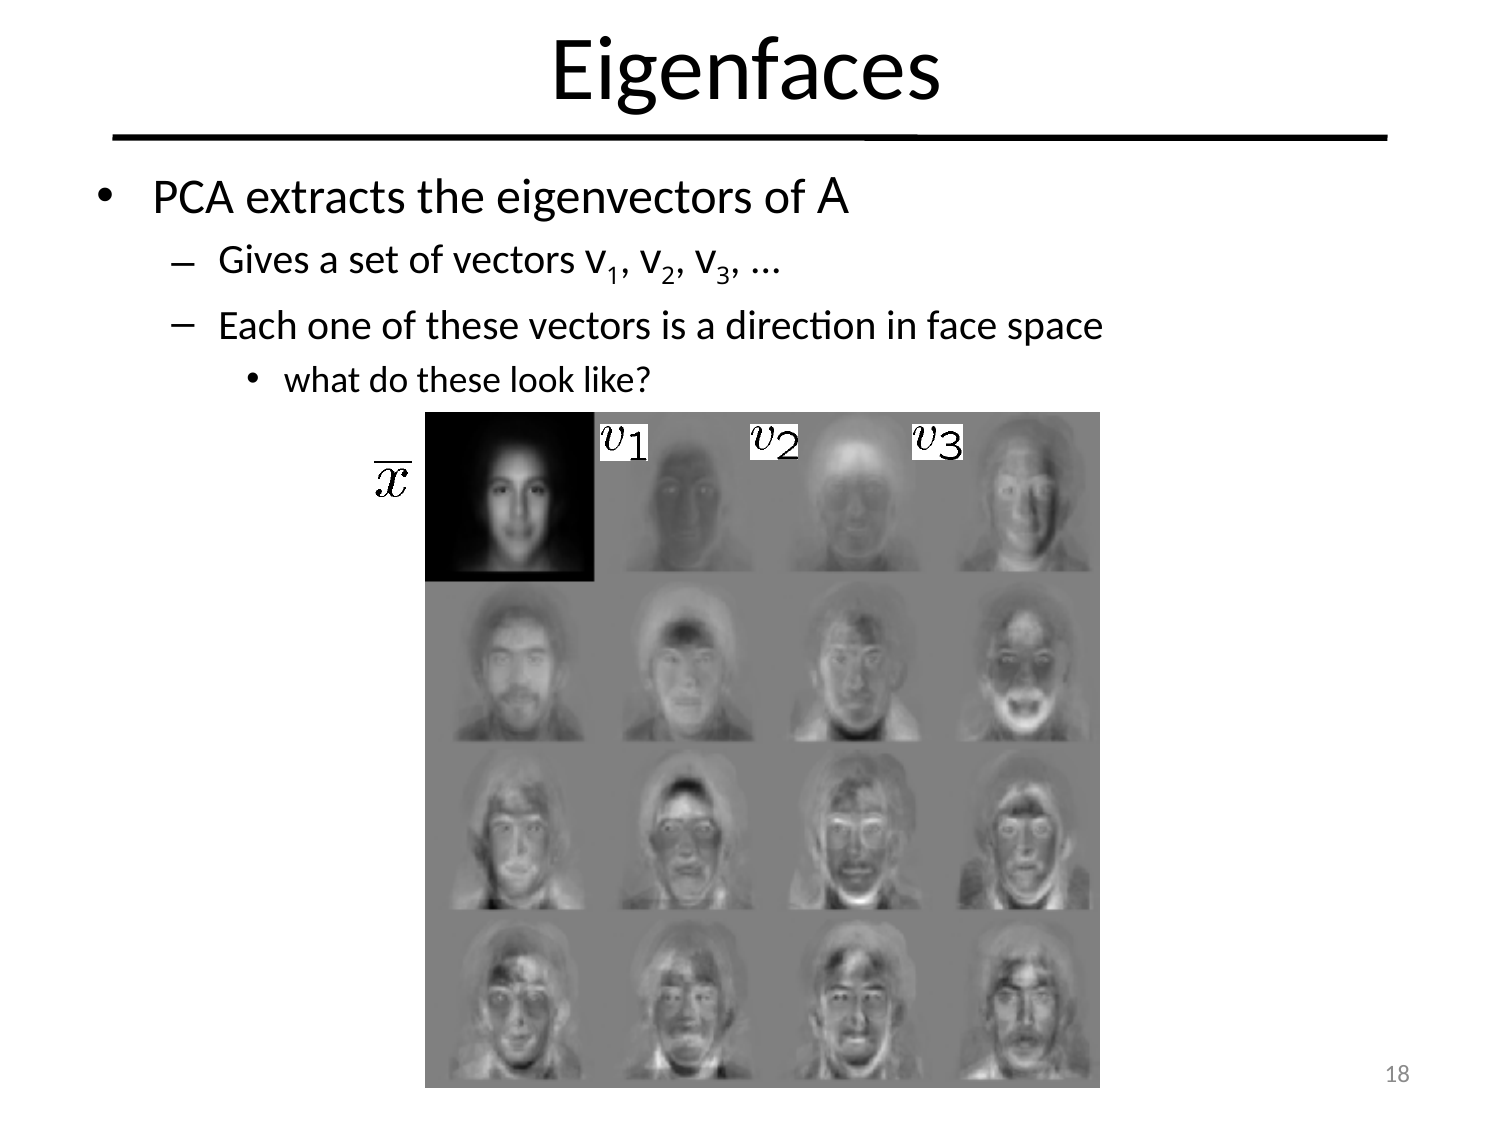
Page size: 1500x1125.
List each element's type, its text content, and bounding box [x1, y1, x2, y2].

slide_number 18 [1074, 1042, 1425, 1103]
list PCA extracts the eigenvectors of A Gives a set of vectors v1, v2, v3, ... Each one of these vectors is a direction in face space what do these look like? [75, 156, 1425, 899]
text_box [371, 412, 1101, 1088]
title Eigenfaces [75, 0, 1425, 156]
